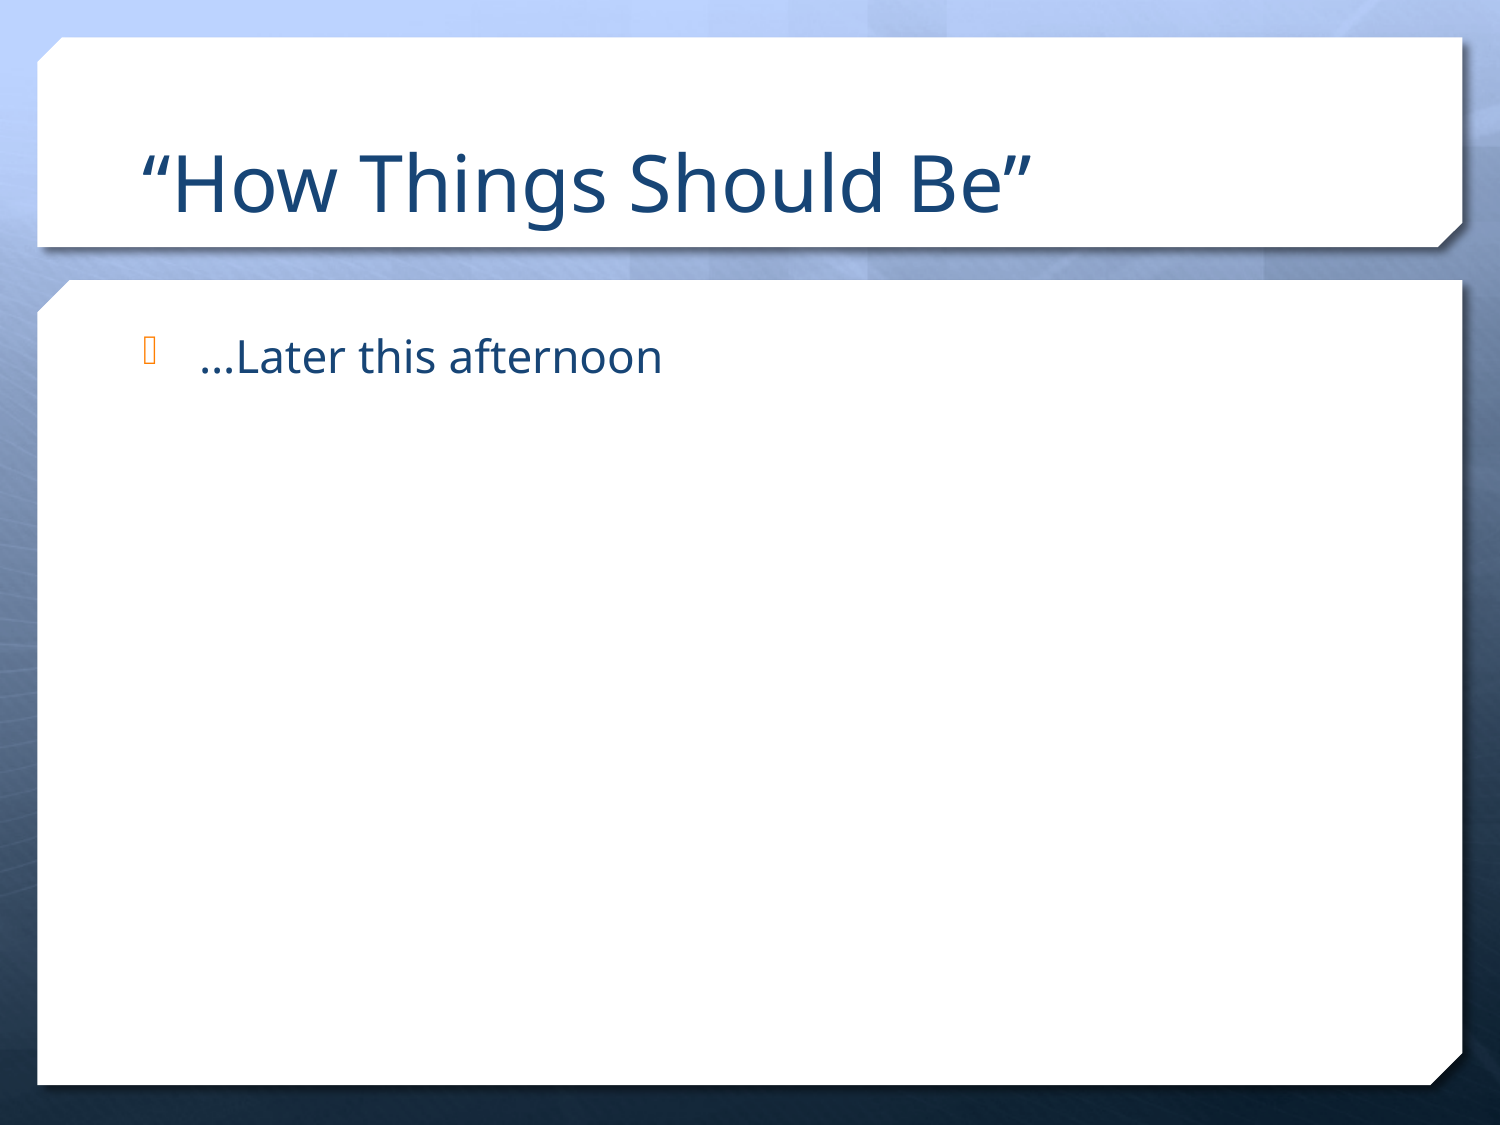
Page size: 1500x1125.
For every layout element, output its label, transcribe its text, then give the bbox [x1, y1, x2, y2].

list …Later this afternoon [127, 319, 1372, 978]
title “How Things Should Be” [127, 48, 1372, 236]
